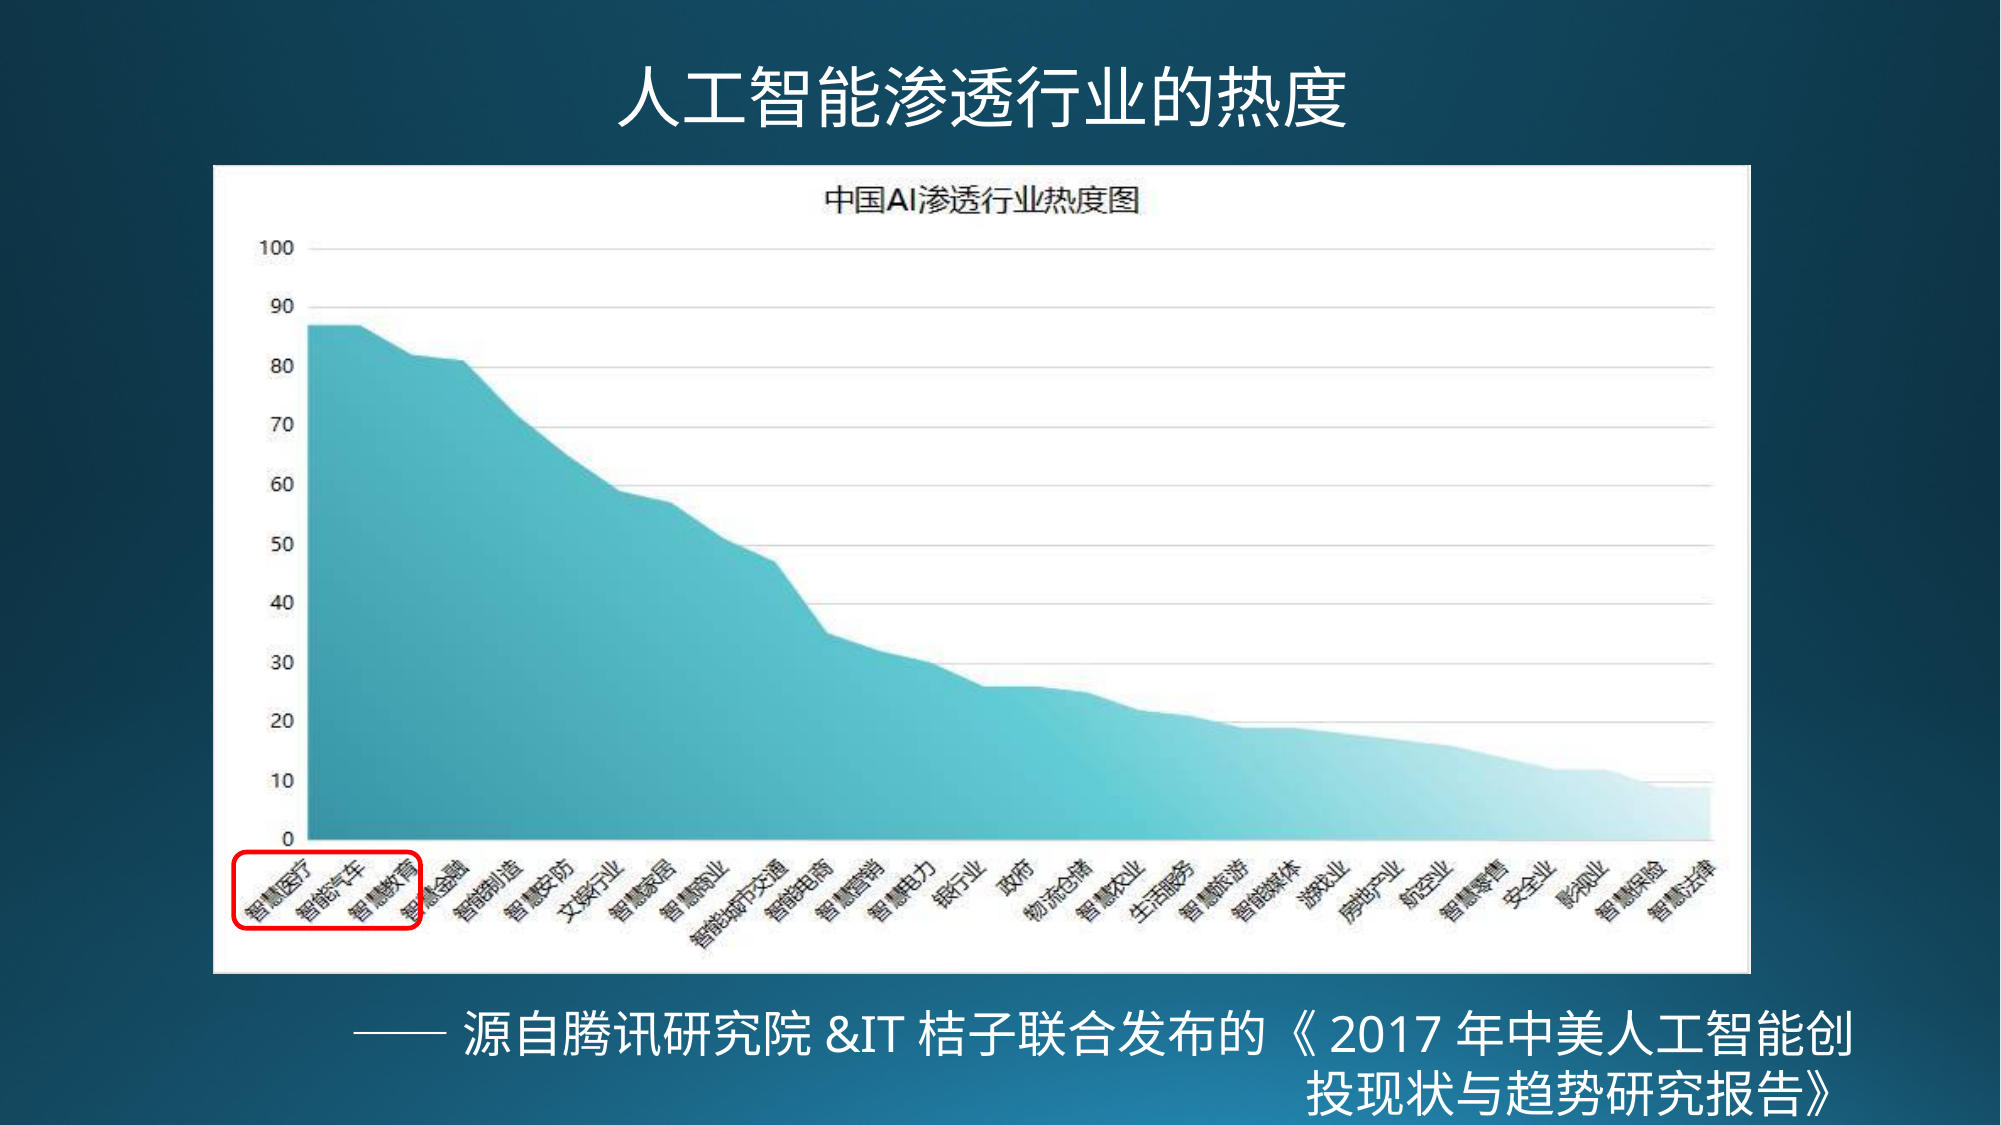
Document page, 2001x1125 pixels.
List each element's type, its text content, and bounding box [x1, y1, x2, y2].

picture [0, 0, 2001, 1125]
text_box 人工智能渗透行业的热度 [600, 48, 1365, 143]
text_box ——源自腾讯研究院&IT桔子联合发布的《2017年中美人工智能创投现状与趋势研究报告》 [332, 995, 1870, 1125]
